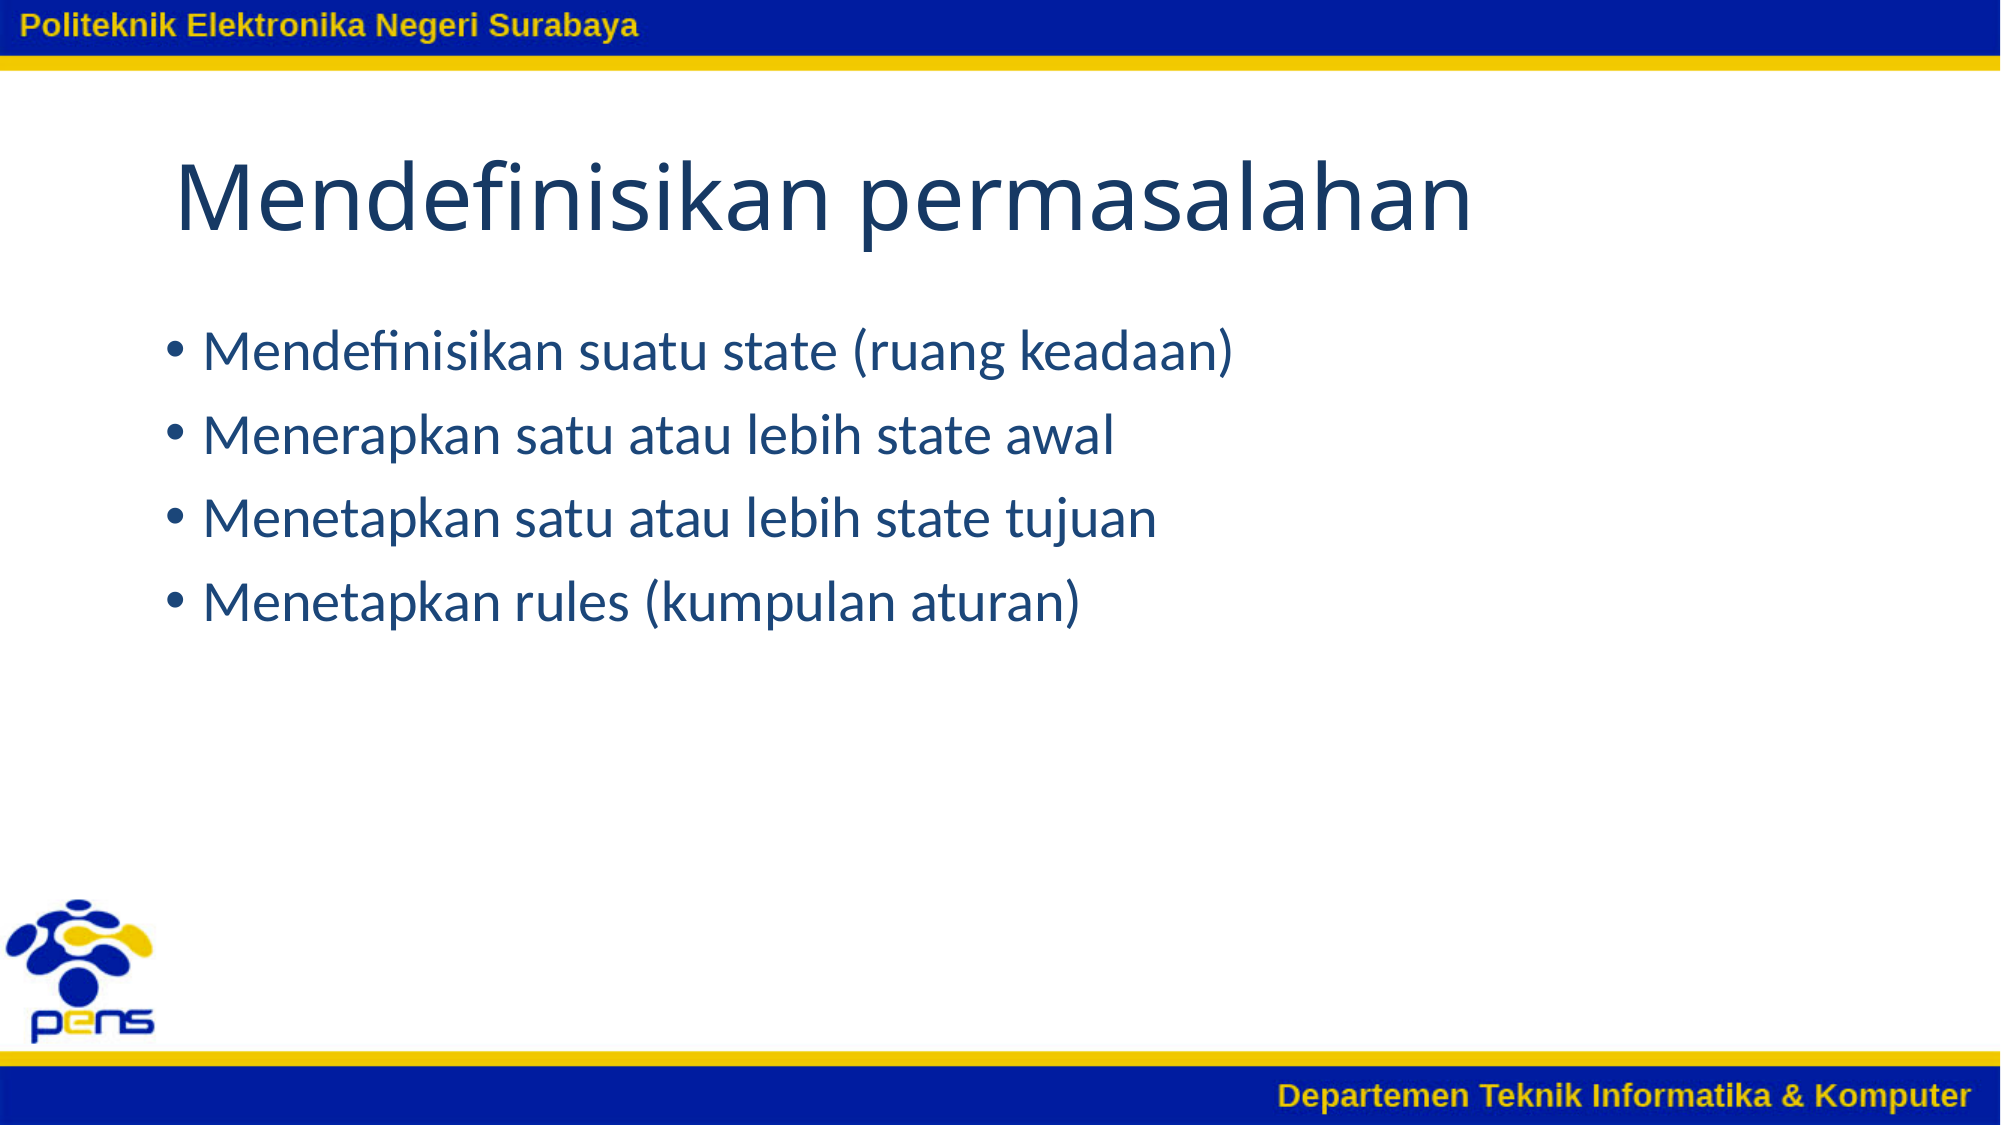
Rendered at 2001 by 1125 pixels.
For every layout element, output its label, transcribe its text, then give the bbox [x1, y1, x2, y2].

picture [0, 0, 2001, 1125]
title Mendefinisikan permasalahan [158, 106, 1609, 295]
list Mendefinisikan suatu state (ruang keadaan) Menerapkan satu atau lebih state awal Menetapkan satu atau lebih state tujuan Menetapkan rules (kumpulan aturan) [150, 312, 1850, 738]
